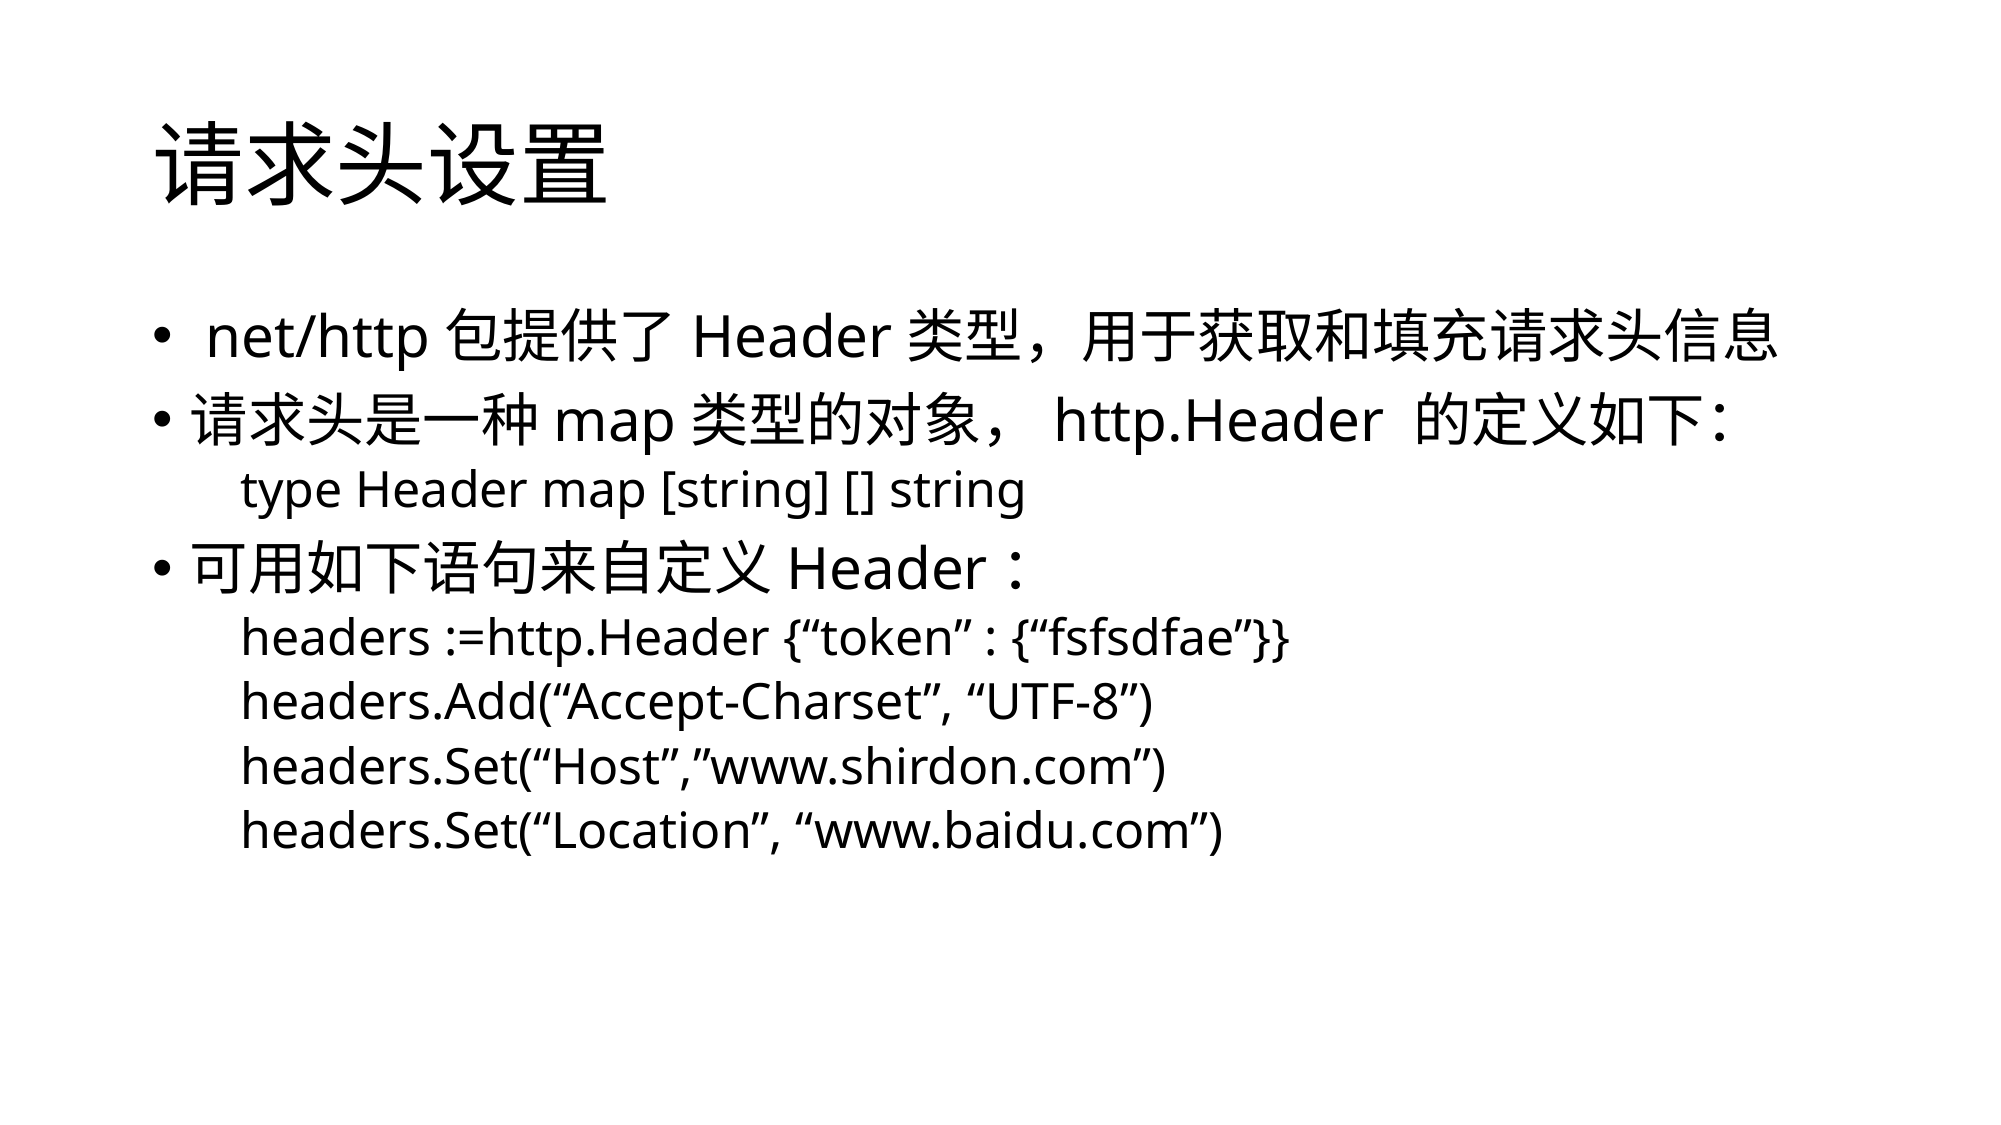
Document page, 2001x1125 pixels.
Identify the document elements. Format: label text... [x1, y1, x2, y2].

title 请求头设置 [137, 59, 1863, 278]
list net/http包提供了Header类型，用于获取和填充请求头信息 请求头是一种map类型的对象，http.Header 的定义如下： type Header map [string] [] string 可用如下语句来自定义Header： headers :=http.Header {“token” : {“fsfsdfae”}} headers.Add(“Accept-Charset”, “UTF-8”) headers.Set(“Host”,”www.shirdon.com”) headers.Set(“Location”, “www.baidu.com”) [137, 299, 1863, 1014]
